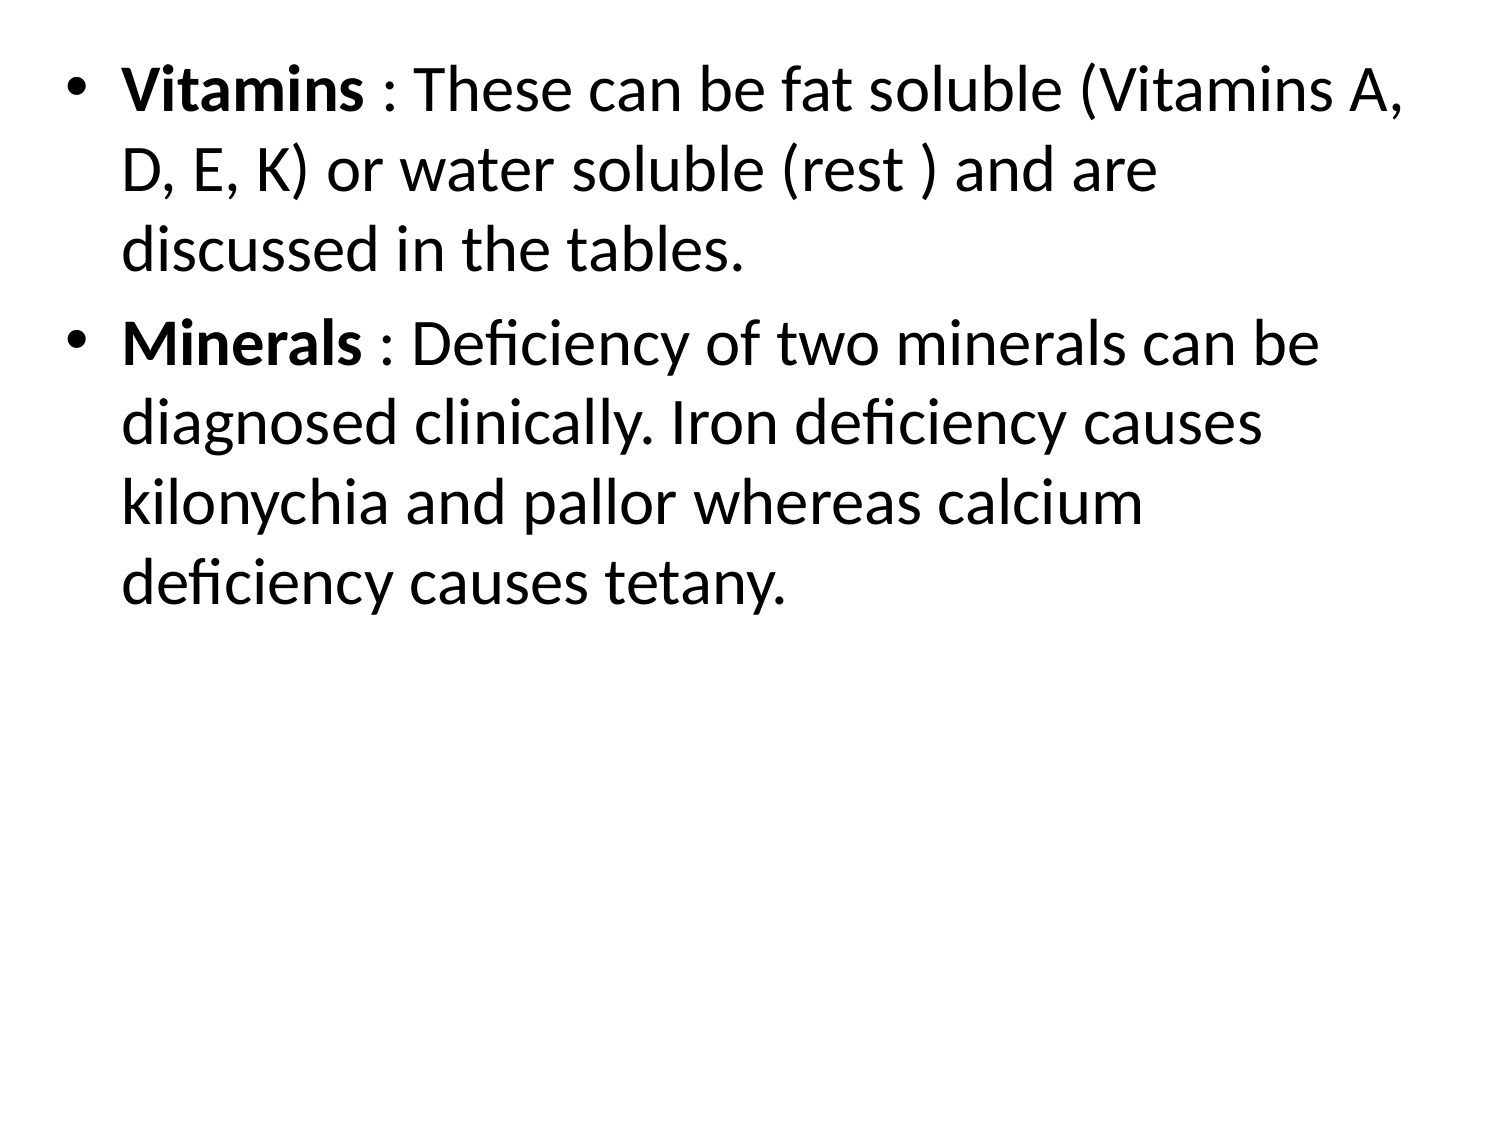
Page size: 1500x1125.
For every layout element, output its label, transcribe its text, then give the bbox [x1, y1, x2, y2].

list Vitamins : These can be fat soluble (Vitamins A, D, E, K) or water soluble (rest ) and are discussed in the tables. Minerals : Deficiency of two minerals can be diagnosed clinically. Iron deficiency causes kilonychia and pallor whereas calcium deficiency causes tetany. [50, 37, 1425, 1005]
